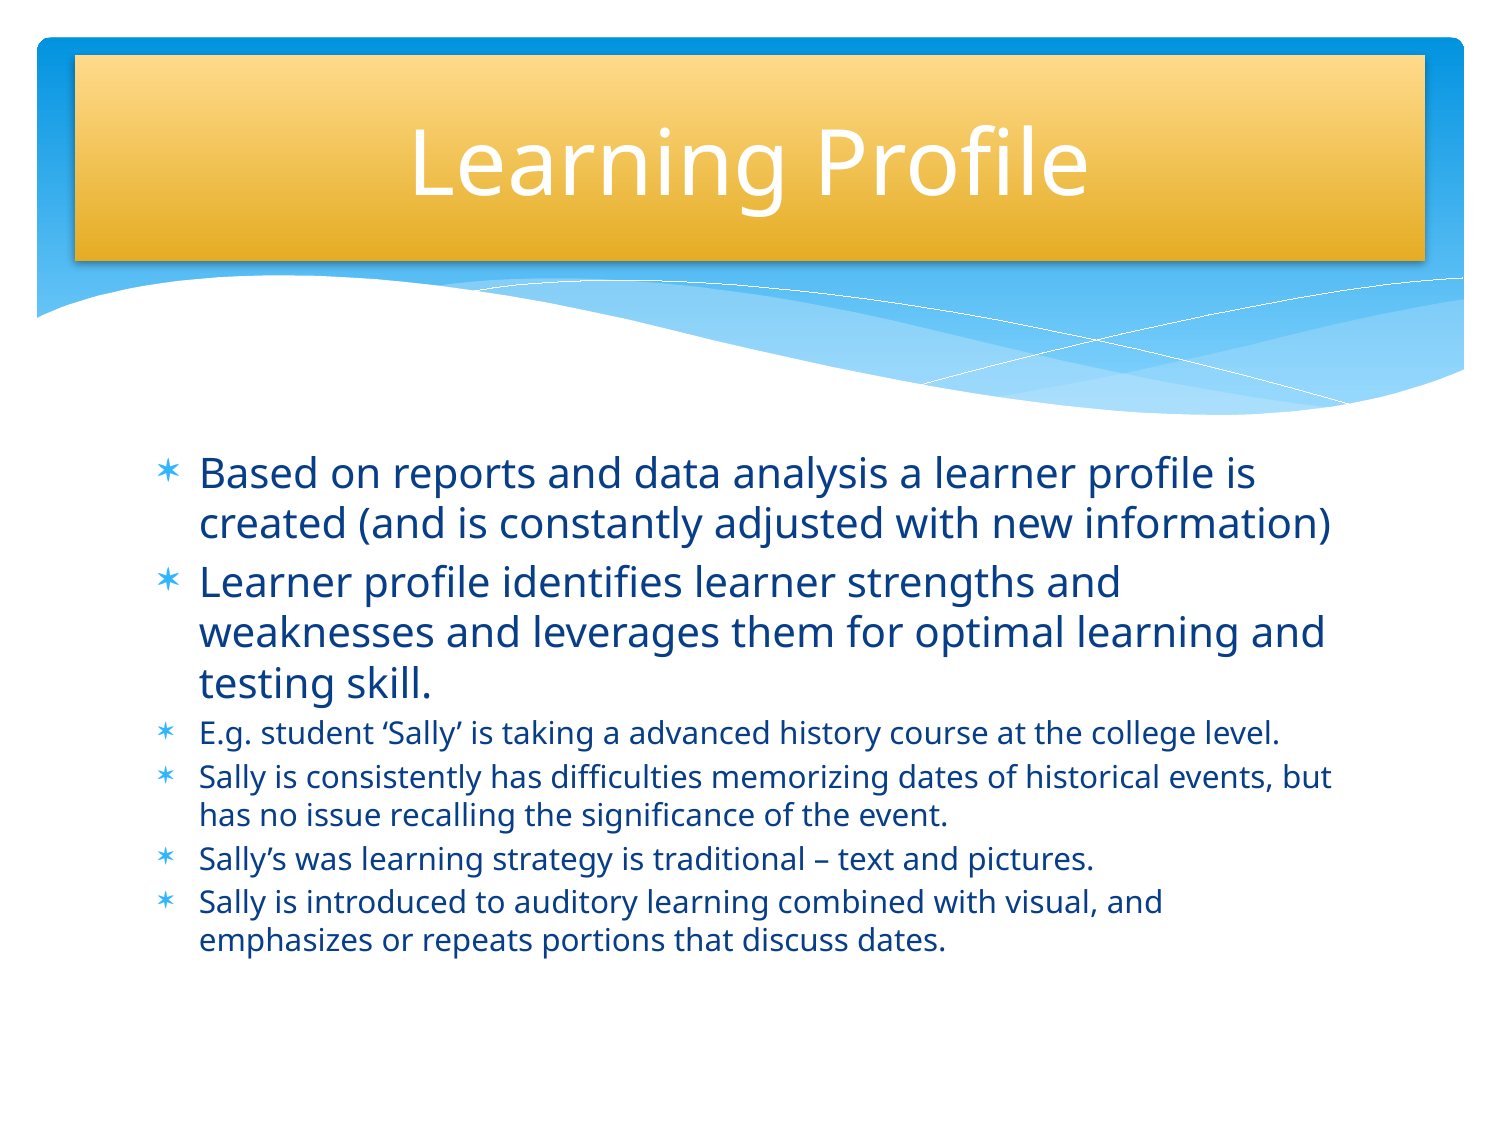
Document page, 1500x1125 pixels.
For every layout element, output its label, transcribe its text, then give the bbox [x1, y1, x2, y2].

title Learning Profile [75, 55, 1425, 261]
list Based on reports and data analysis a learner profile is created (and is constantly adjusted with new information) Learner profile identifies learner strengths and weaknesses and leverages them for optimal learning and testing skill. E.g. student ‘Sally’ is taking a advanced history course at the college level. Sally is consistently has difficulties memorizing dates of historical events, but has no issue recalling the significance of the event. Sally’s was learning strategy is traditional – text and pictures. Sally is introduced to auditory learning combined with visual, and emphasizes or repeats portions that discuss dates. [143, 438, 1359, 1005]
